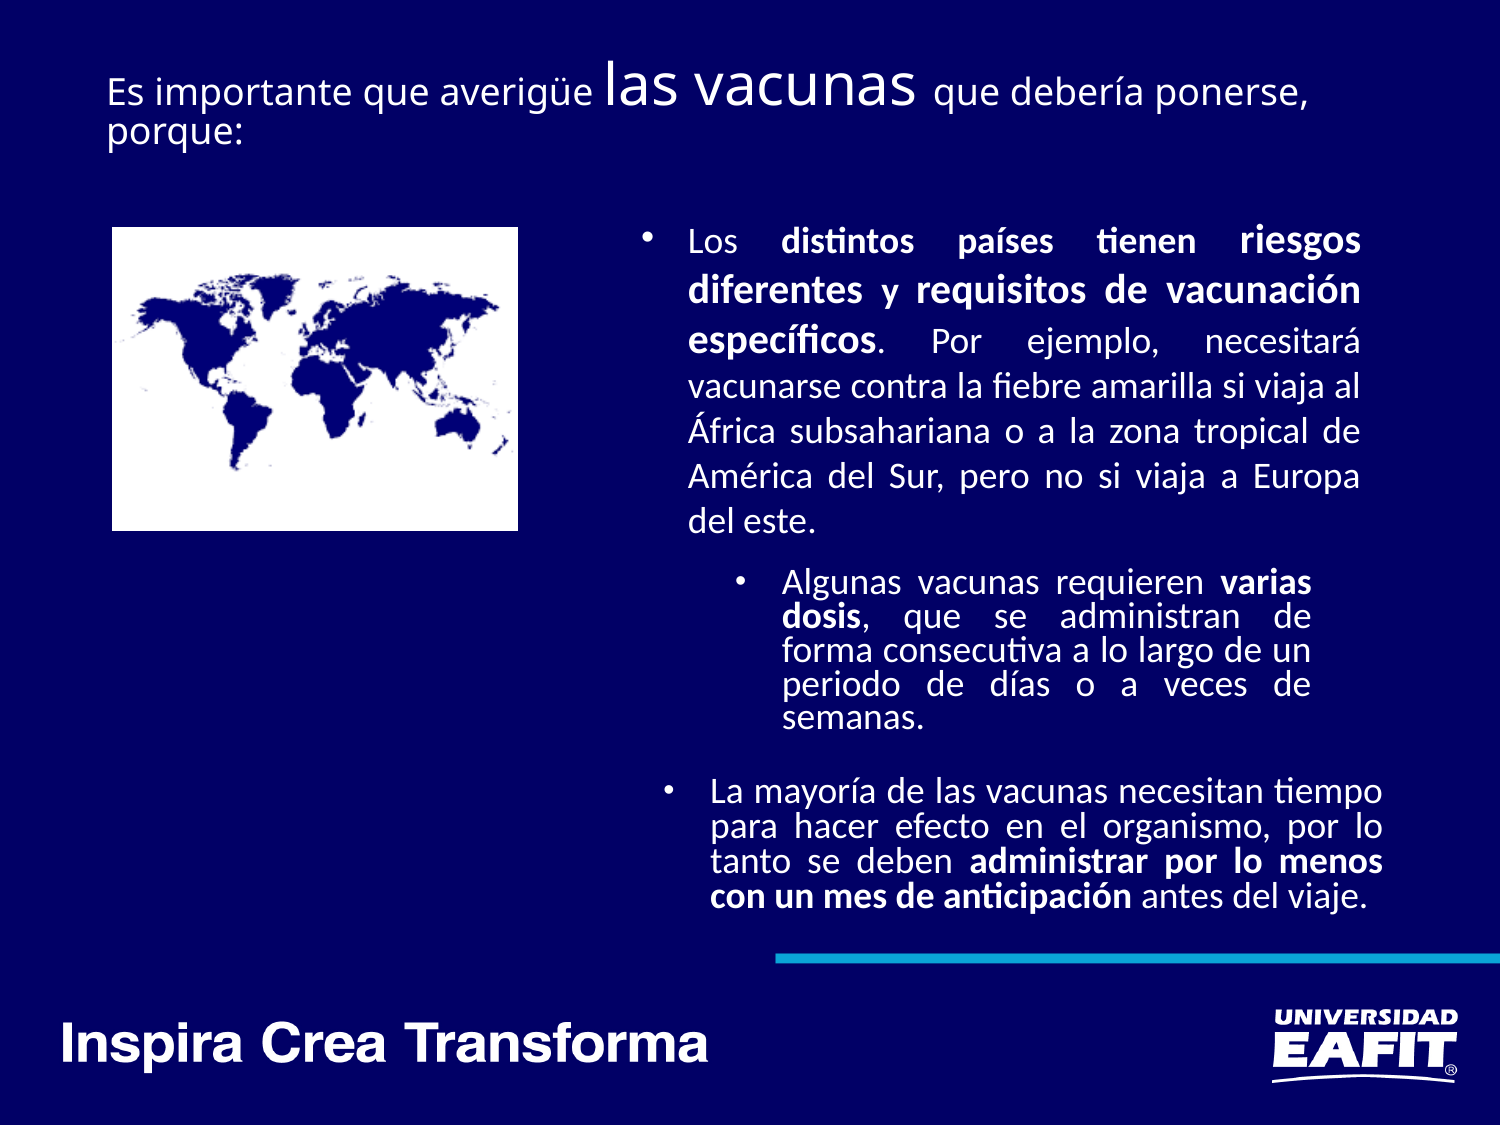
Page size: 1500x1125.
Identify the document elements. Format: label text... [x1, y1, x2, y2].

text_box Es importante que averigüe las vacunas que debería ponerse, porque: [91, 74, 1438, 160]
text_box Algunas vacunas requieren varias dosis, que se administran de forma consecutiva a lo largo de un periodo de días o a veces de semanas. [720, 561, 1327, 745]
text_box Los distintos países tienen riesgos diferentes y requisitos de vacunación específicos. Por ejemplo, necesitará vacunarse contra la fiebre amarilla si viaja al África subsahariana o a la zona tropical de América del Sur, pero no si viaja a Europa del este. [626, 203, 1377, 549]
picture [0, 0, 1500, 1125]
text_box La mayoría de las vacunas necesitan tiempo para hacer efecto en el organismo, por lo tanto se deben administrar por lo menos con un mes de anticipación antes del viaje. [648, 769, 1399, 924]
